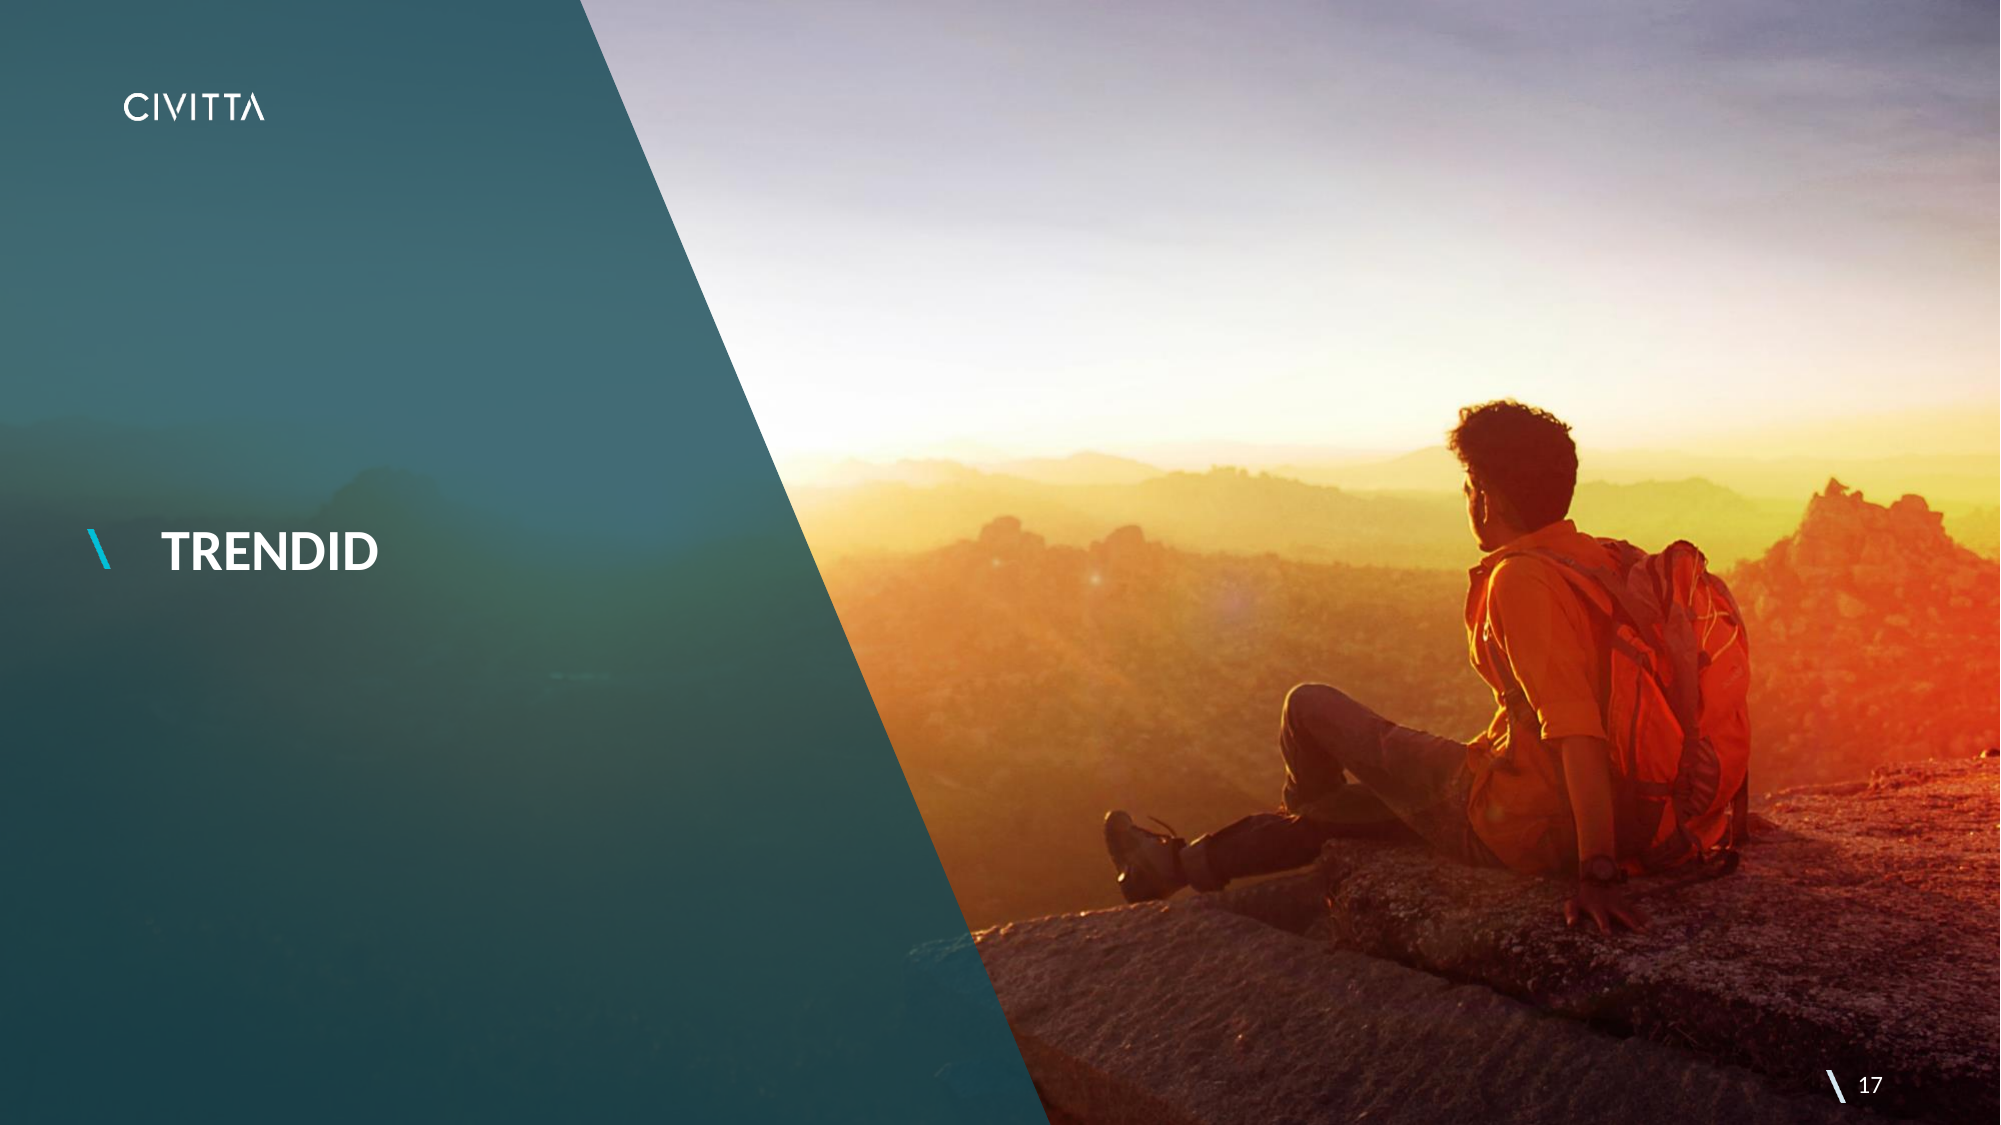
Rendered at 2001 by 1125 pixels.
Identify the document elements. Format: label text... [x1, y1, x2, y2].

picture [581, 0, 2000, 1125]
picture [124, 92, 265, 122]
picture [87, 529, 109, 569]
list TRENDID [109, 513, 762, 659]
